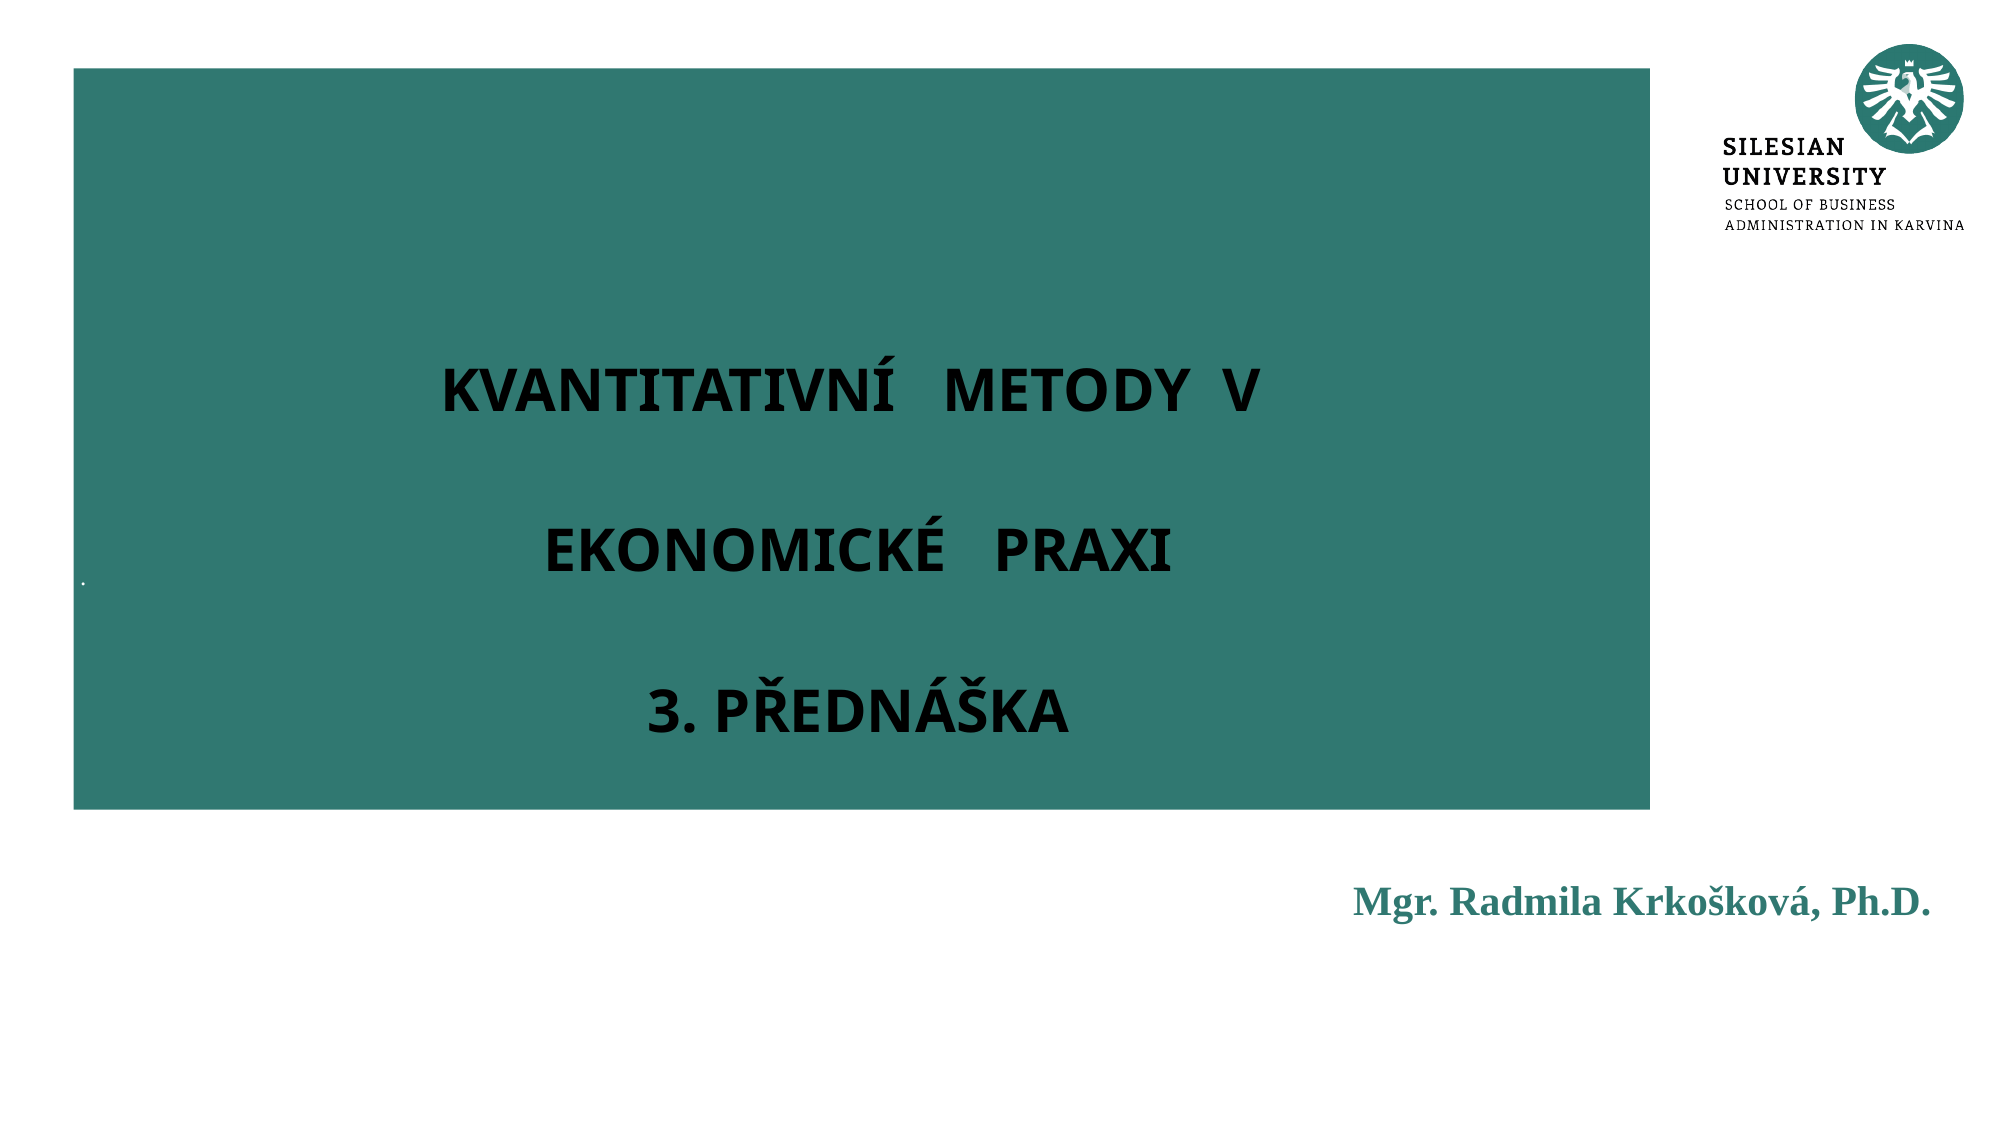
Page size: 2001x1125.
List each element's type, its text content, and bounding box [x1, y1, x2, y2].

text_box [73, 67, 1651, 811]
text_box . [65, 488, 859, 962]
text_box KVANTITATIVNÍ METODy V EKONOMICKÉ PRAXI 3. přednáška [109, 118, 1608, 764]
picture [1723, 44, 1964, 230]
text_box [41, 32, 786, 116]
text_box Mgr. Radmila Krkošková, Ph.D. [1305, 863, 1963, 1010]
